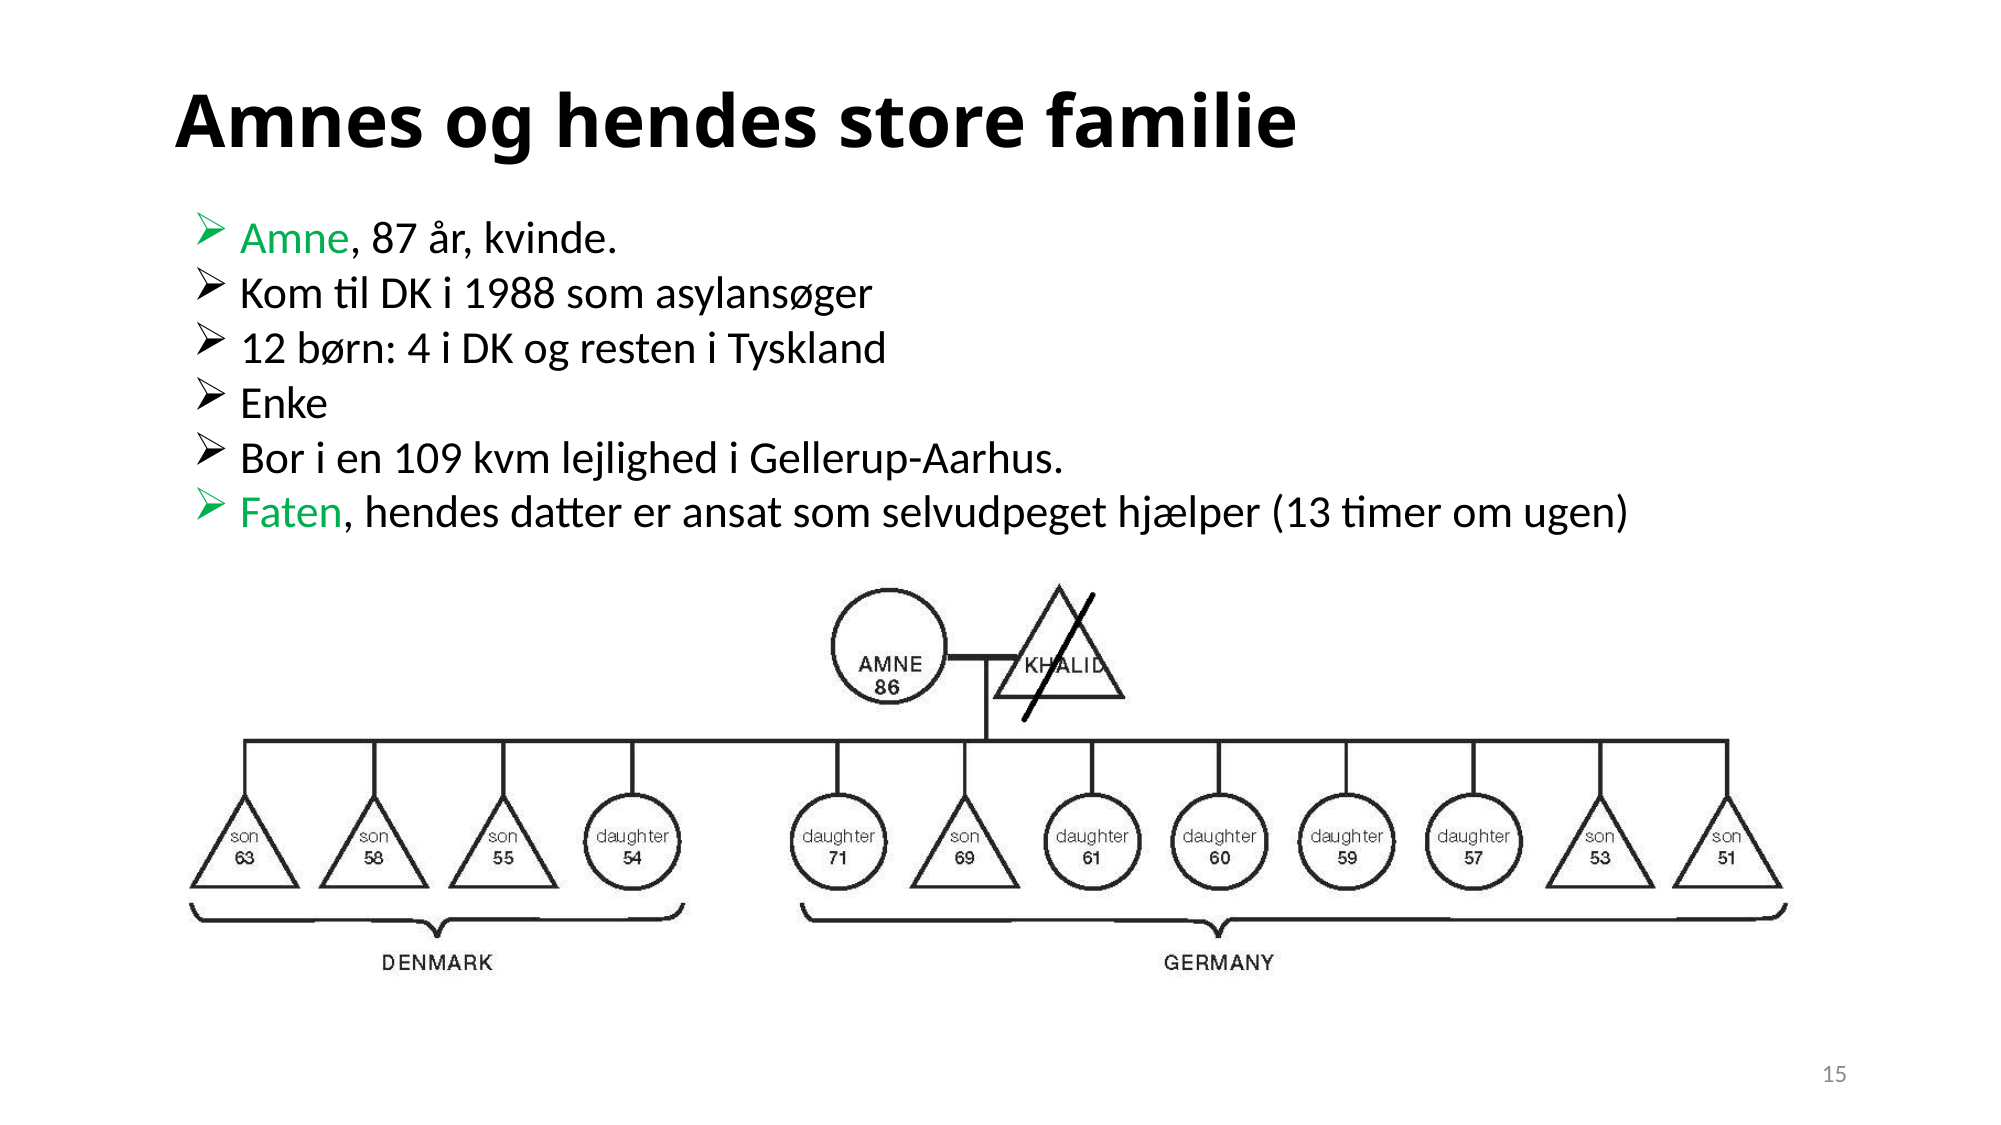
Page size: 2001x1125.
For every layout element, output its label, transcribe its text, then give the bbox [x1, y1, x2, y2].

picture [144, 545, 1822, 1003]
slide_number 15 [1412, 1042, 1863, 1103]
text_box Amnes og hendes store familie [161, 66, 1822, 170]
text_box Amne, 87 år, kvinde. Kom til DK i 1988 som asylansøger 12 børn: 4 i DK og resten i Tyskland Enke Bor i en 109 kvm lejlighed i Gellerup-Aarhus. Faten, hendes datter er ansat som selvudpeget hjælper (13 timer om ugen) [178, 199, 1788, 545]
